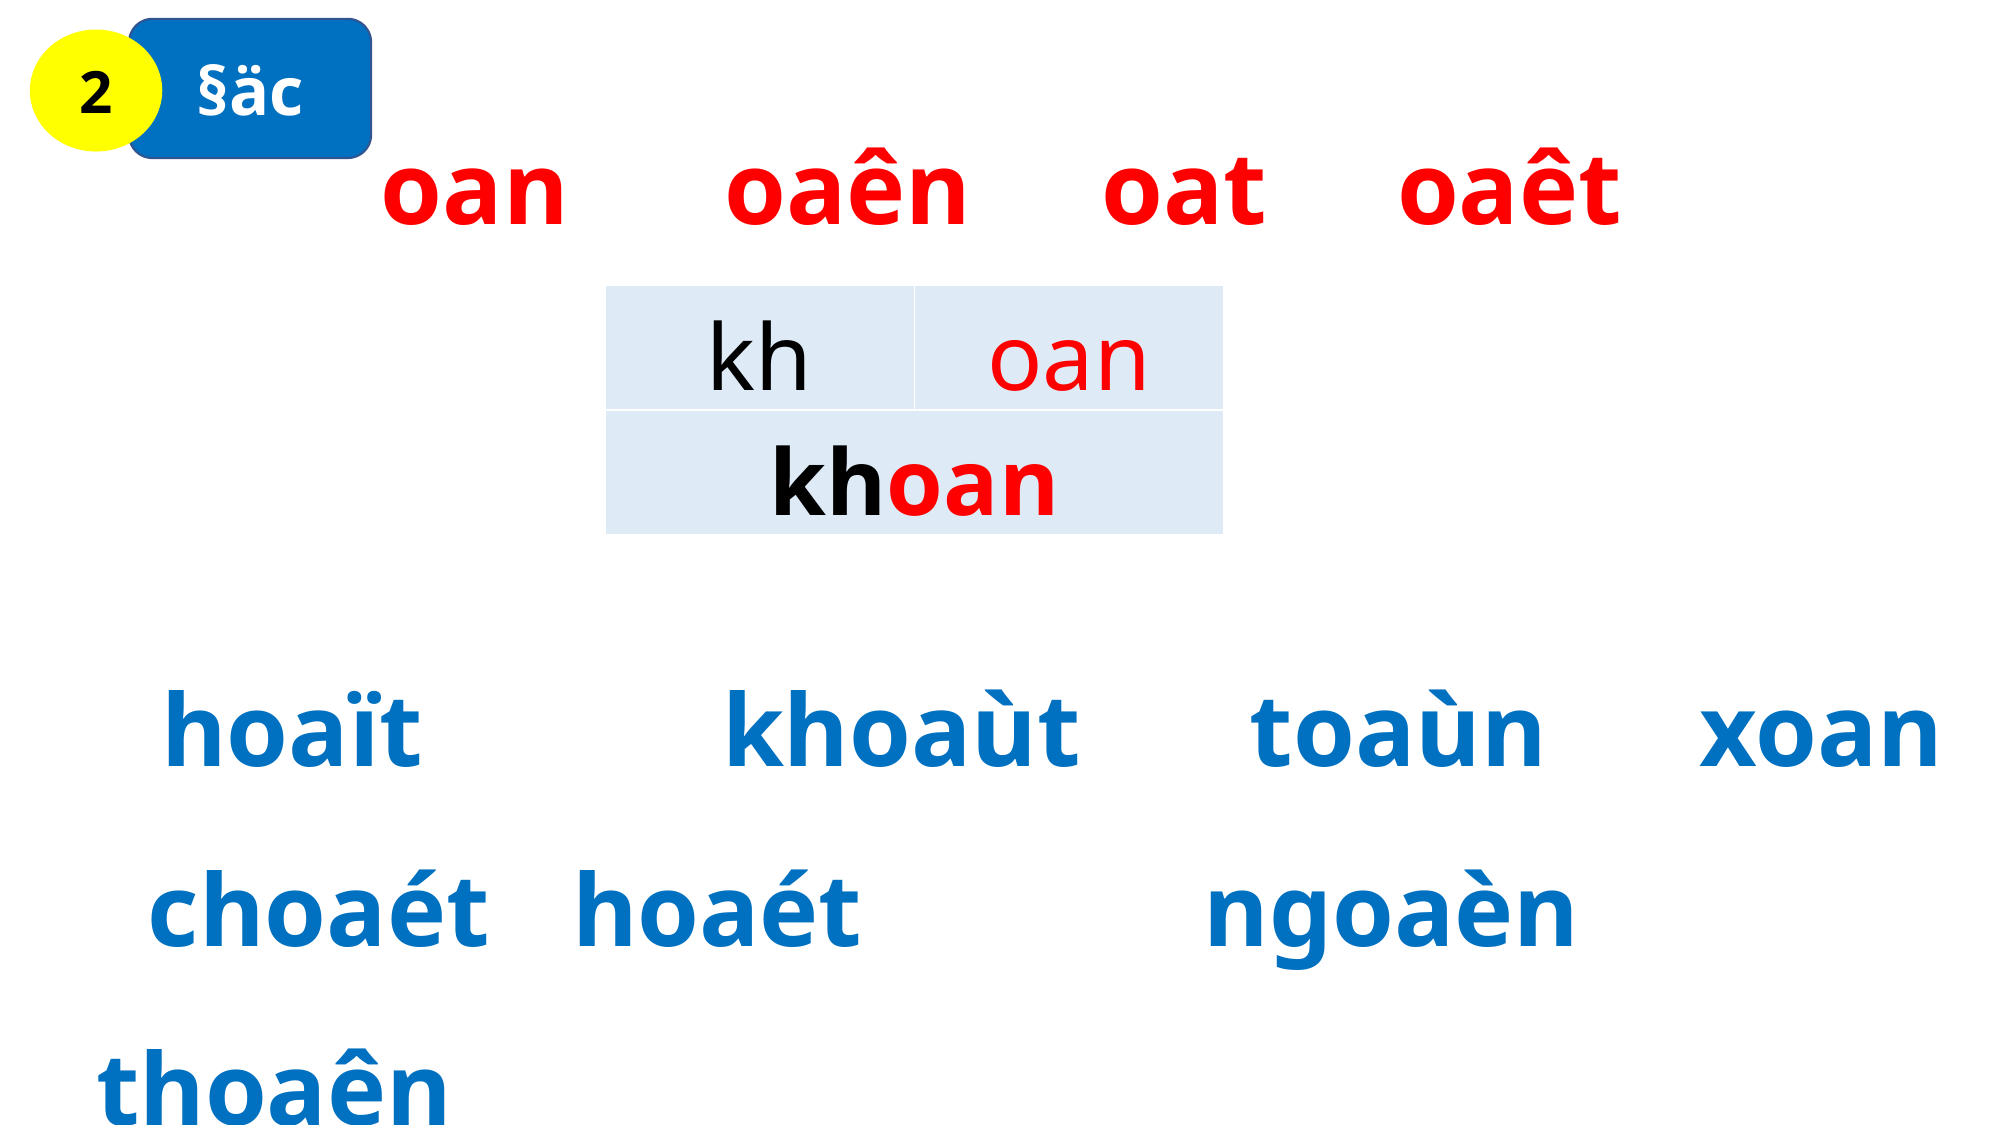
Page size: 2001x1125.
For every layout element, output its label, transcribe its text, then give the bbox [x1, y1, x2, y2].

text_box oan oaên oat oaêt [340, 117, 2000, 373]
text_box 2 [28, 28, 164, 153]
table_header kh [606, 286, 914, 409]
text_box §äc [129, 17, 373, 160]
text_box hoaït khoaùt toaùn xoan choaét hoaét ngoaèn thoaên [81, 598, 1970, 1125]
table_header oan [915, 286, 1223, 409]
table_cell khoan [606, 411, 1223, 534]
